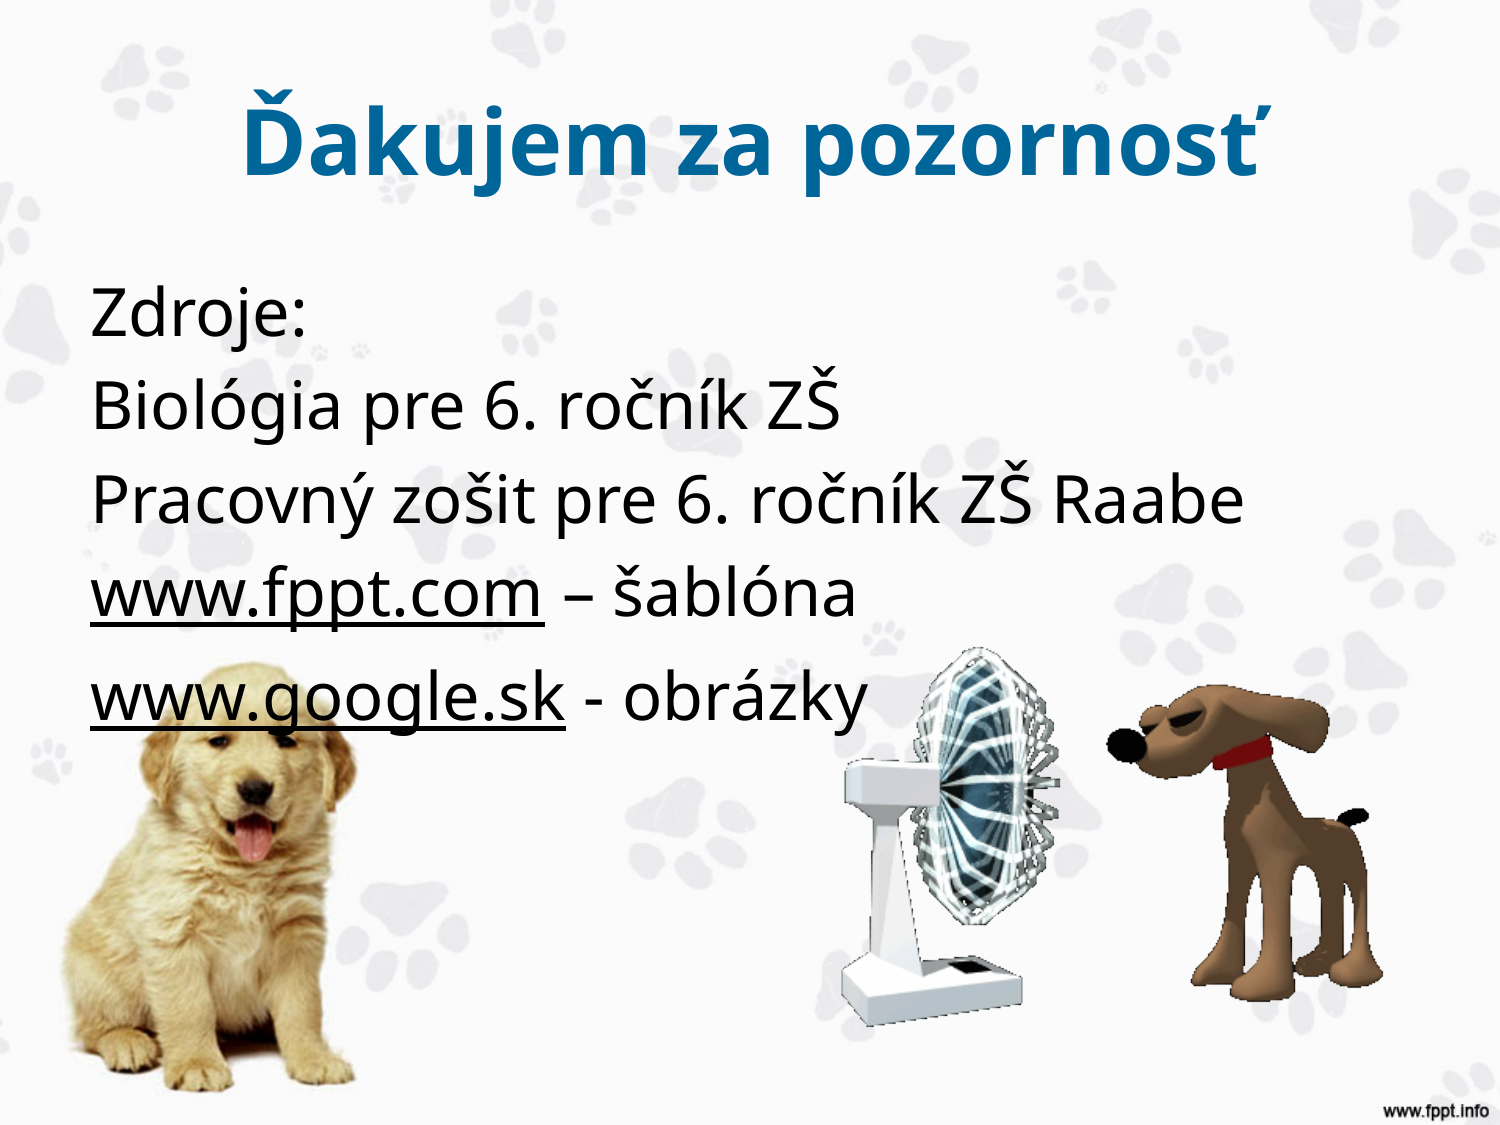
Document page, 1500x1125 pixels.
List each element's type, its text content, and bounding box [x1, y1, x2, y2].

picture [0, 0, 1500, 1125]
title Ďakujem za pozornosť [74, 44, 1426, 233]
list Zdroje: Biológia pre 6. ročník ZŠ Pracovný zošit pre 6. ročník ZŠ Raabe www.fppt.com – šablóna www.google.sk - obrázky [74, 262, 1426, 587]
